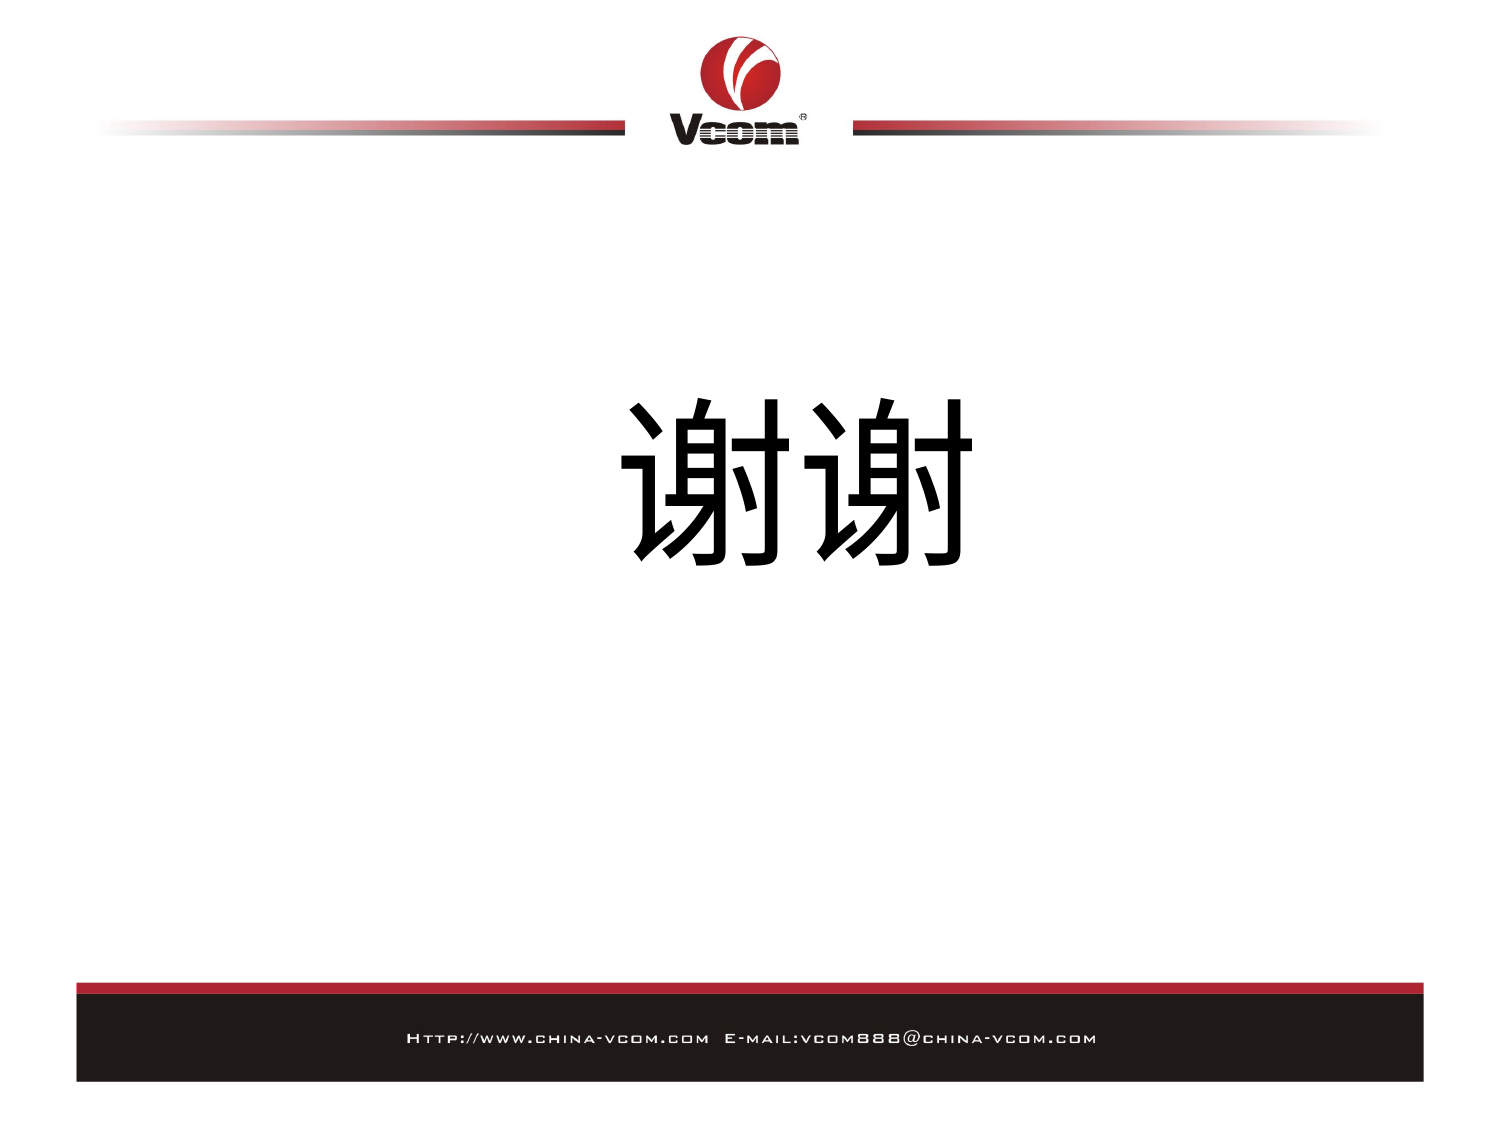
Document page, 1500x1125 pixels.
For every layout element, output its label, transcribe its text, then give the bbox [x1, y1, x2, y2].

picture [65, 36, 1412, 161]
picture [76, 964, 1424, 1082]
text_box 谢谢 [598, 361, 995, 597]
